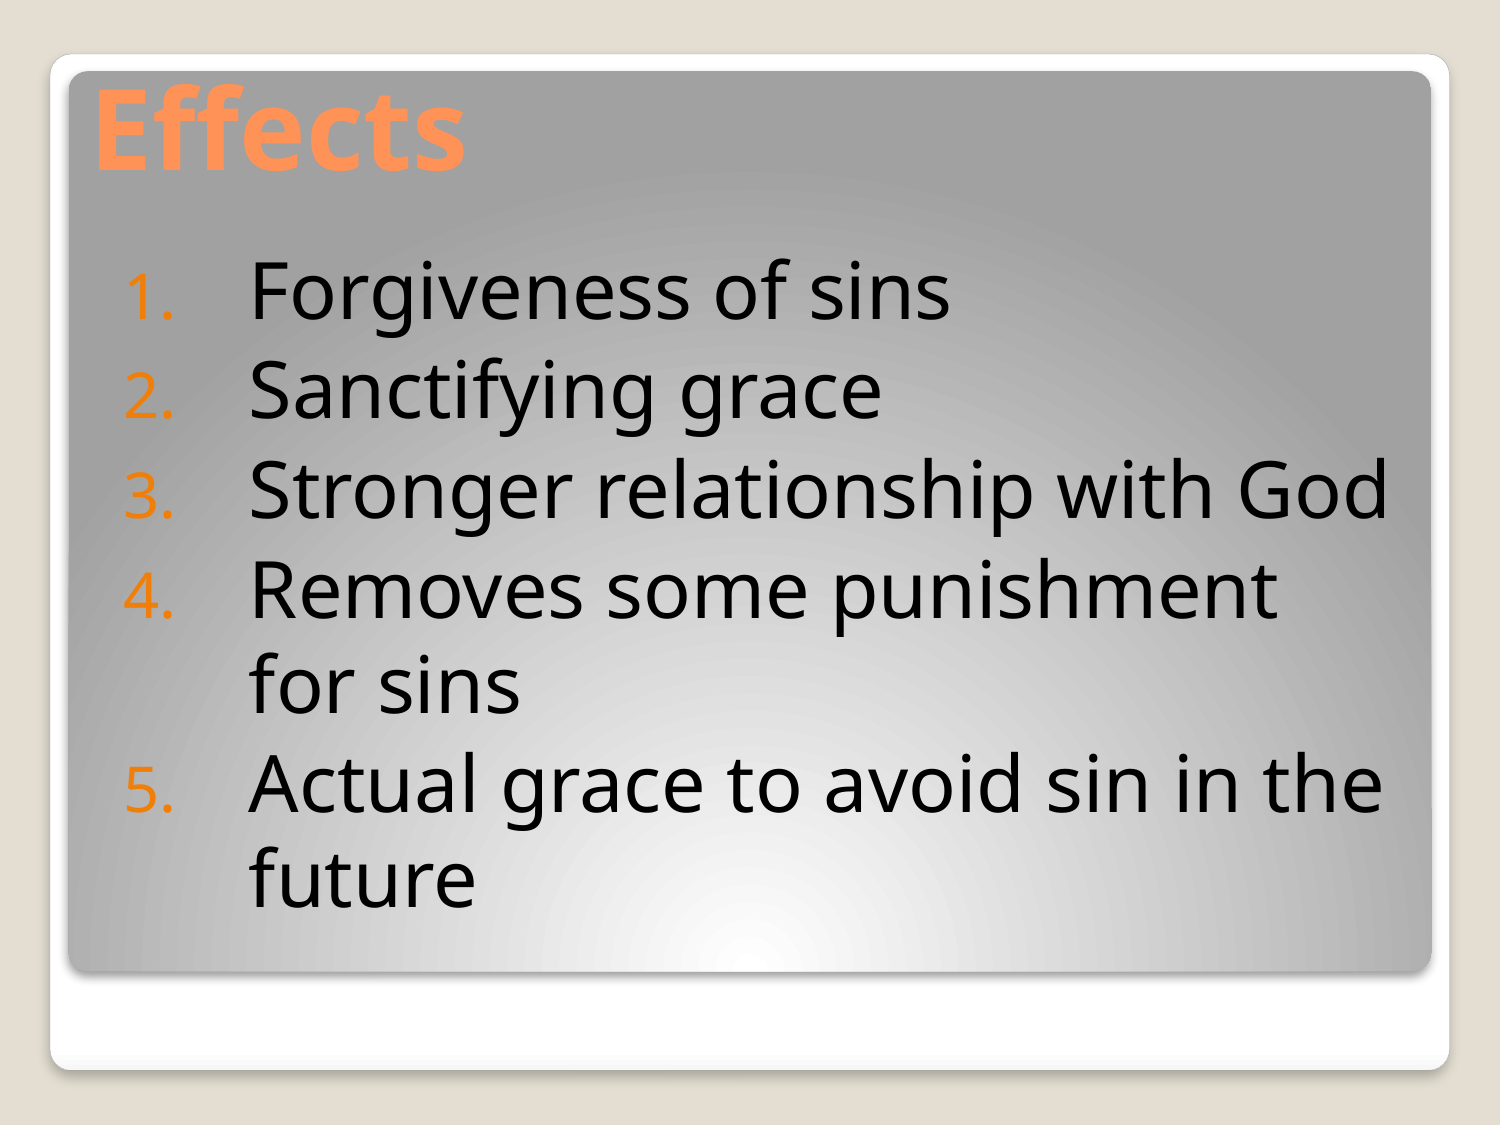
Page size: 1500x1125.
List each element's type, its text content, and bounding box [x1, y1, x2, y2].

title Effects [75, 37, 1425, 200]
list Forgiveness of sins Sanctifying grace Stronger relationship with God Removes some punishment for sins Actual grace to avoid sin in the future [93, 224, 1407, 963]
